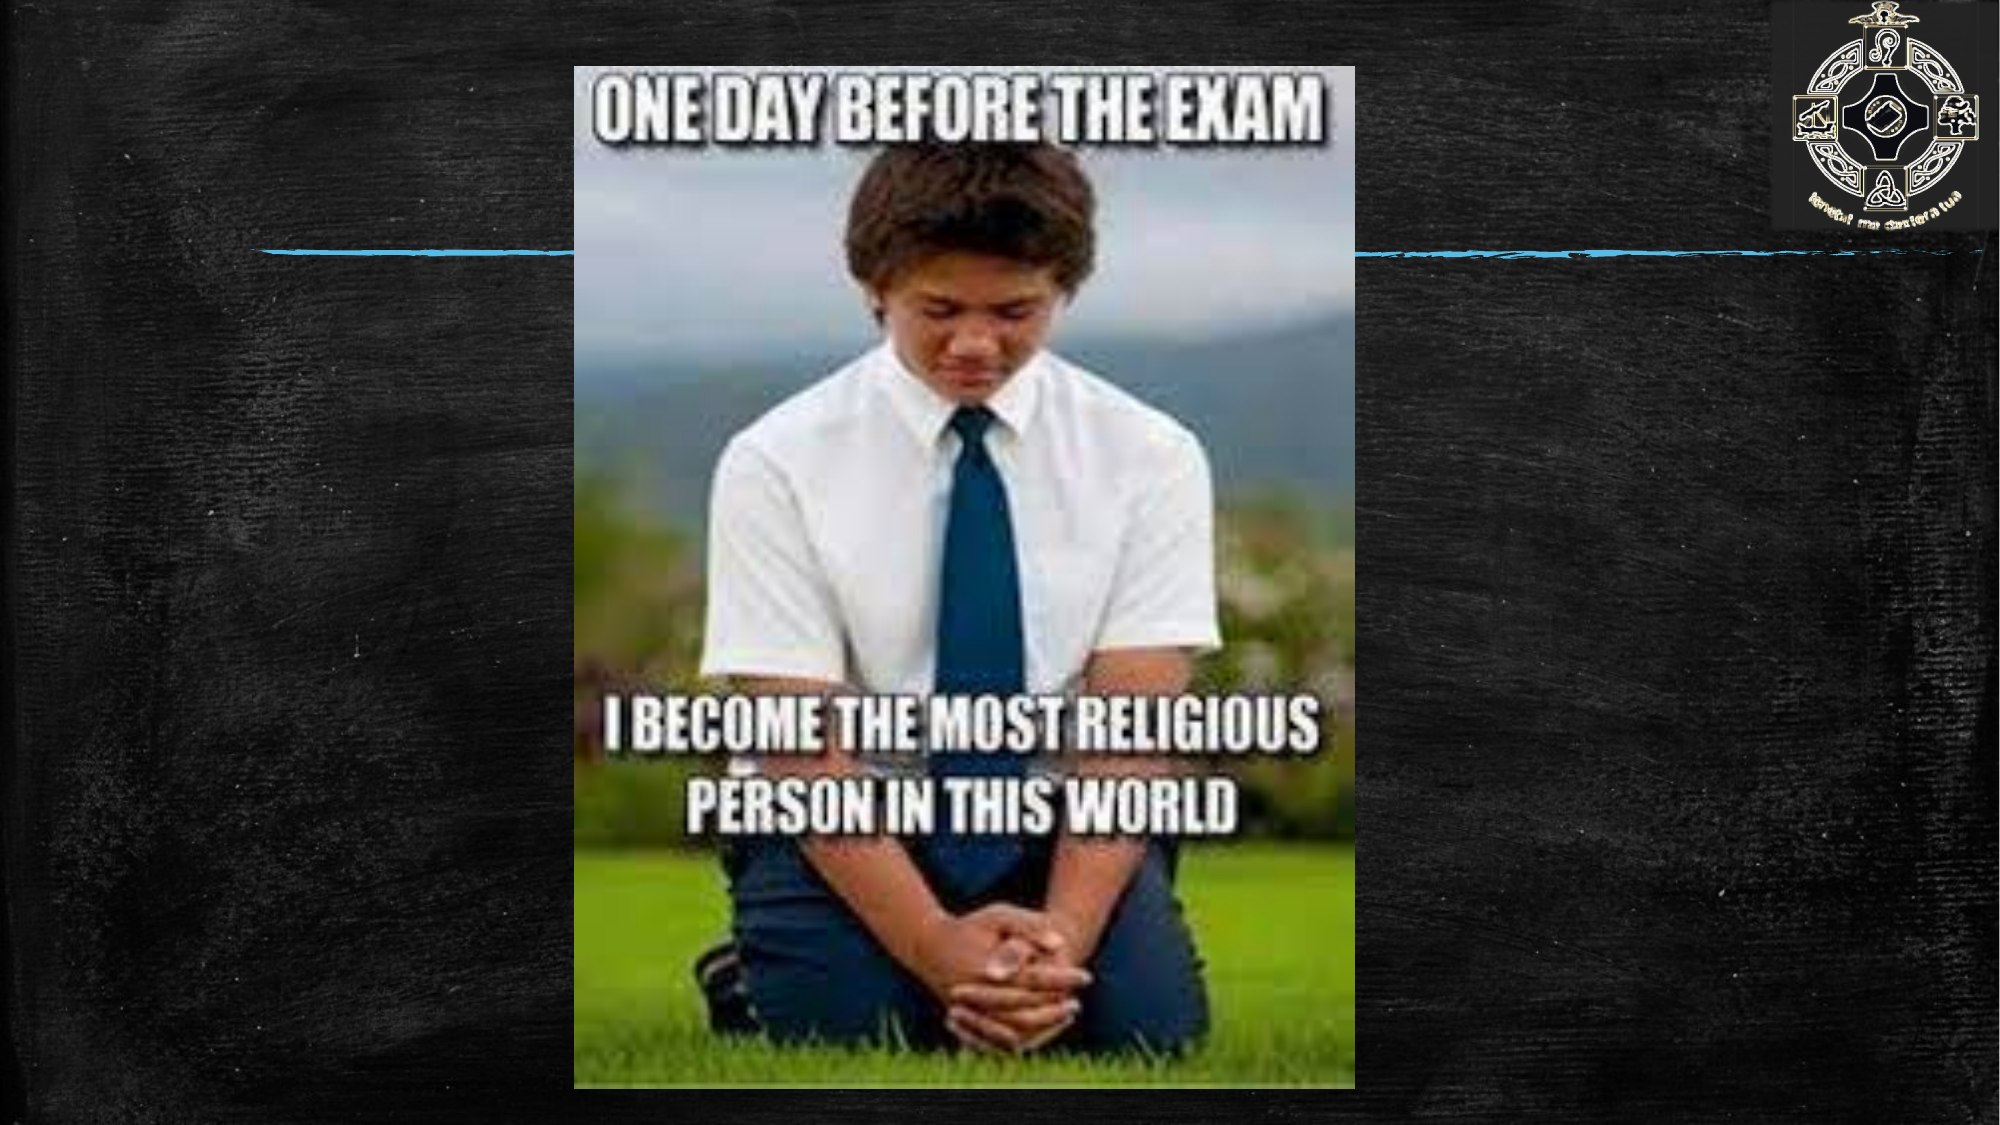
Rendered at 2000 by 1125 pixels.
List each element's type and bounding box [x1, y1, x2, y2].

picture [1767, 0, 2000, 234]
picture [574, 66, 1355, 1089]
